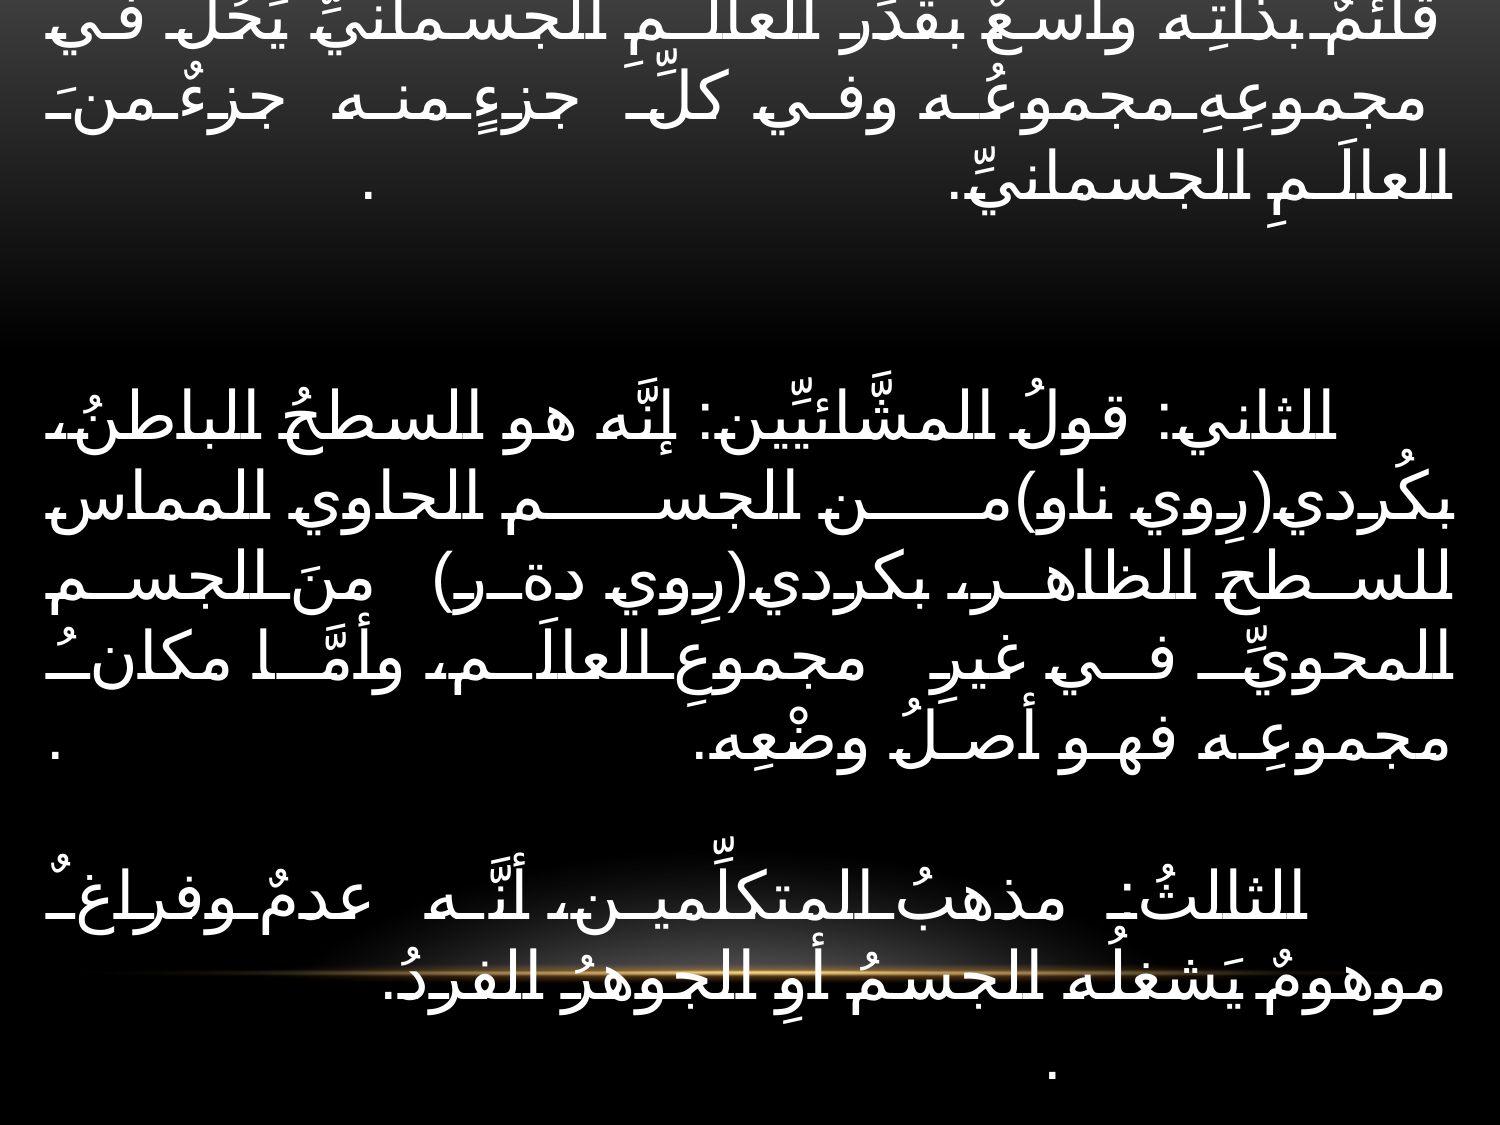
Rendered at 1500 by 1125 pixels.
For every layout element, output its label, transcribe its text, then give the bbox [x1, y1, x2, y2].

picture [0, 0, 1500, 1125]
title المذاهبُ المشهورةُ في المكان ثلاثةٌ: : الأوَّل: قولُ الإشراقيُّبن: المكانُ جوهرٌ مجرَّدٌ قائمٌ بذاتِه واسعٌ بقَدَر العالَـمِ الجسمانيِّ يَحُلُّ في مجموعِهِ مجموعُه وفي كلِّ جزءٍ منه جزءٌ منَ العالَـمِ الجسمانيِّ. . الثاني: قولُ المشَّائيِّين: إنَّه هو السطحُ الباطنُ، بكُردي(رِوي ناو)من الجسم الحاوي المماس للسطح الظاهر، بكردي(رِوي دةر) منَ الجسم المحويِّ في غيرِ مجموعِ العالَم، وأمَّا مكانُ مجموعِه فهو أصلُ وضْعِه. . الثالثُ: مذهبُ المتكلِّمين، أنَّه عدمٌ وفراغٌ موهومٌ يَشغلُه الجسمُ أوِ الجوهرُ الفردُ. . [31, 24, 1469, 1100]
